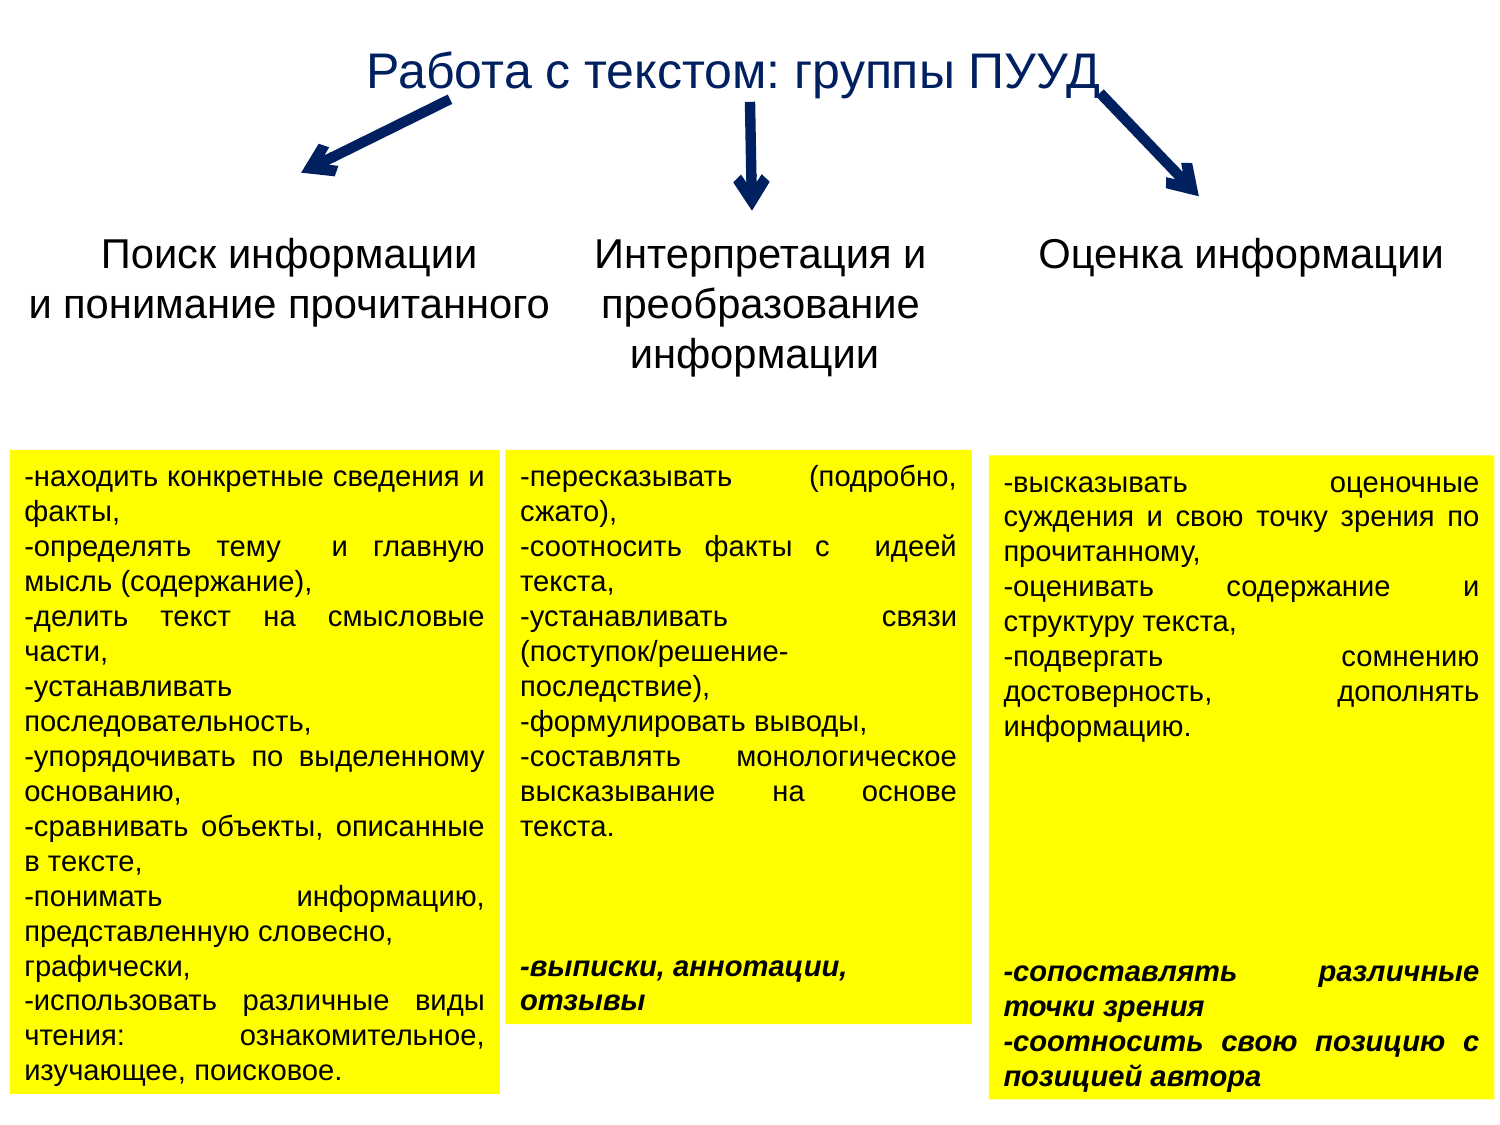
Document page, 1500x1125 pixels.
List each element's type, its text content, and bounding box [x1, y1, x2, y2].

text_box -пересказывать (подробно, сжато), -соотносить факты с идеей текста, -устанавливать связи (поступок/решение-последствие), -формулировать выводы, -составлять монологическое высказывание на основе текста. -выписки, аннотации, отзывы [505, 449, 972, 1025]
text_box -высказывать оценочные суждения и свою точку зрения по прочитанному, -оценивать содержание и структуру текста, -подвергать сомнению достоверность, дополнять информацию. -сопоставлять различные точки зрения -соотносить свою позицию с позицией автора [988, 455, 1495, 1100]
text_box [749, 101, 753, 211]
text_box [300, 98, 451, 173]
text_box Оценка информации [1023, 219, 1471, 285]
text_box Интерпретация и преобразование информации [579, 219, 953, 385]
text_box Работа с текстом: группы ПУУД [352, 30, 1116, 106]
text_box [1099, 92, 1200, 197]
text_box Поиск информации и понимание прочитанного [2, 219, 577, 385]
text_box -находить конкретные сведения и факты, -определять тему и главную мысль (содержание), -делить текст на смысловые части, -устанавливать последовательность, -упорядочивать по выделенному основанию, -сравнивать объекты, описанные в тексте, -понимать информацию, представленную словесно, графически, -использовать различные виды чтения: ознакомительное, изучающее, поисковое. [9, 449, 500, 1094]
